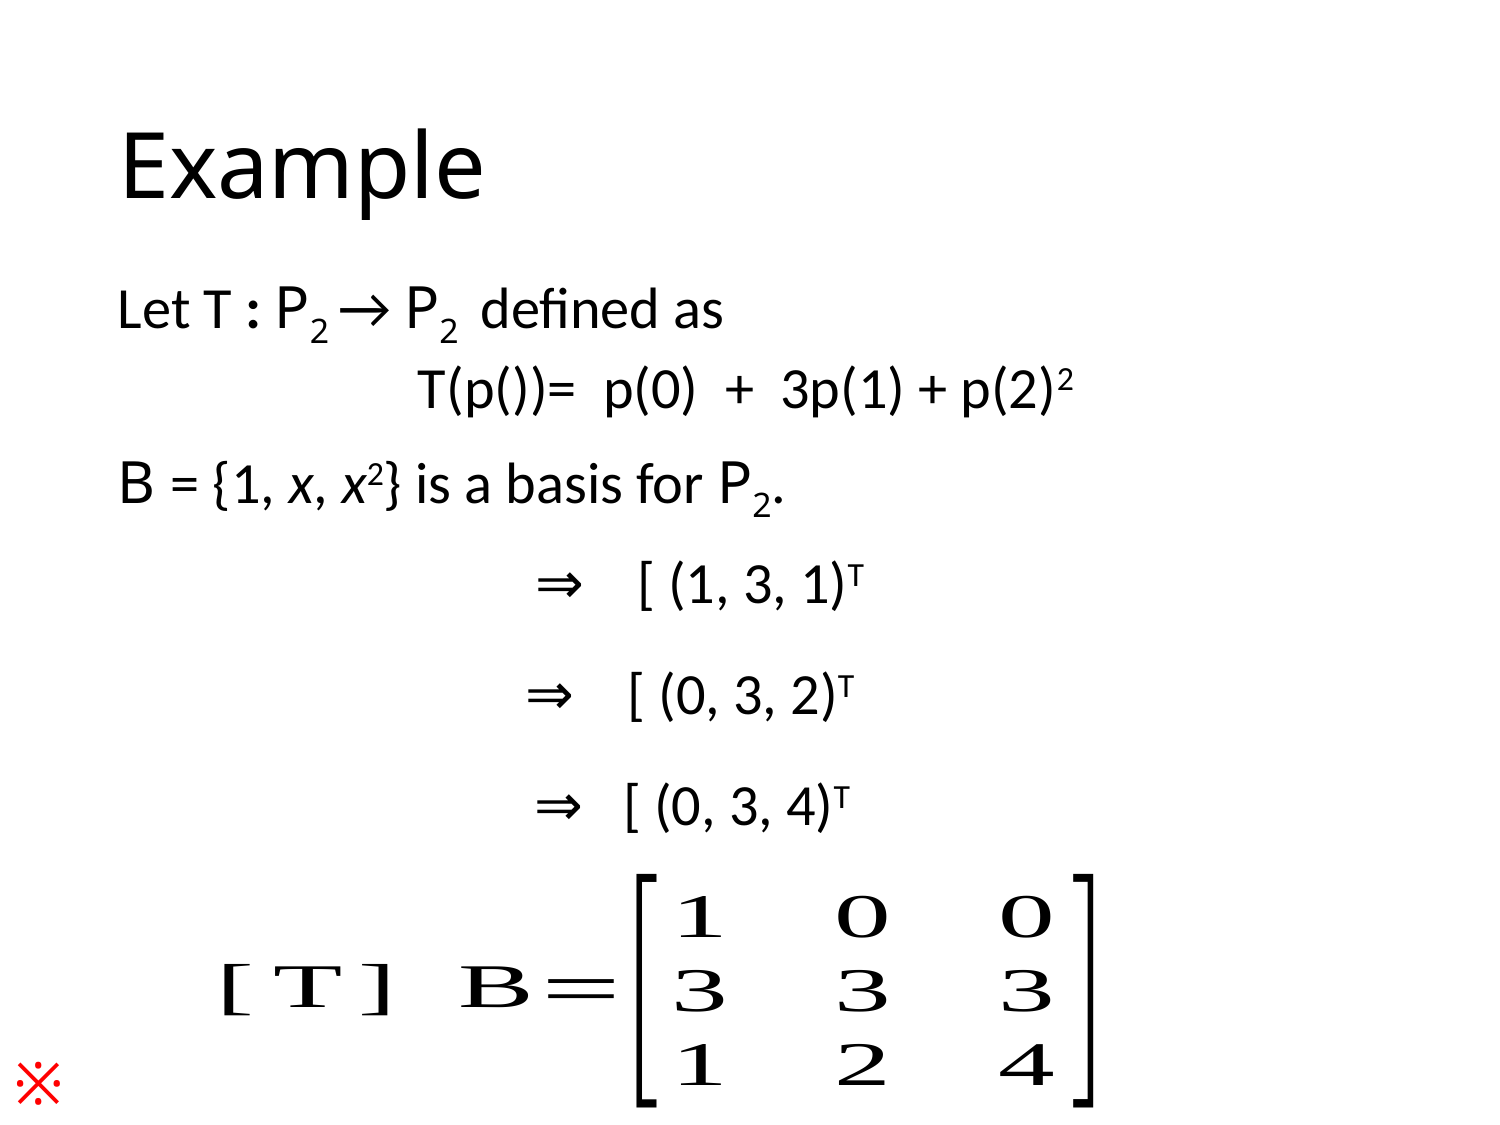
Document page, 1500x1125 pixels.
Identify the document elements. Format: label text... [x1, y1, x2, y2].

text_box ※ [0, 1039, 87, 1124]
list [103, 299, 1397, 1014]
title Example [103, 59, 1397, 278]
text_box B = {1, x, x2} is a basis for P2. [103, 437, 1061, 532]
